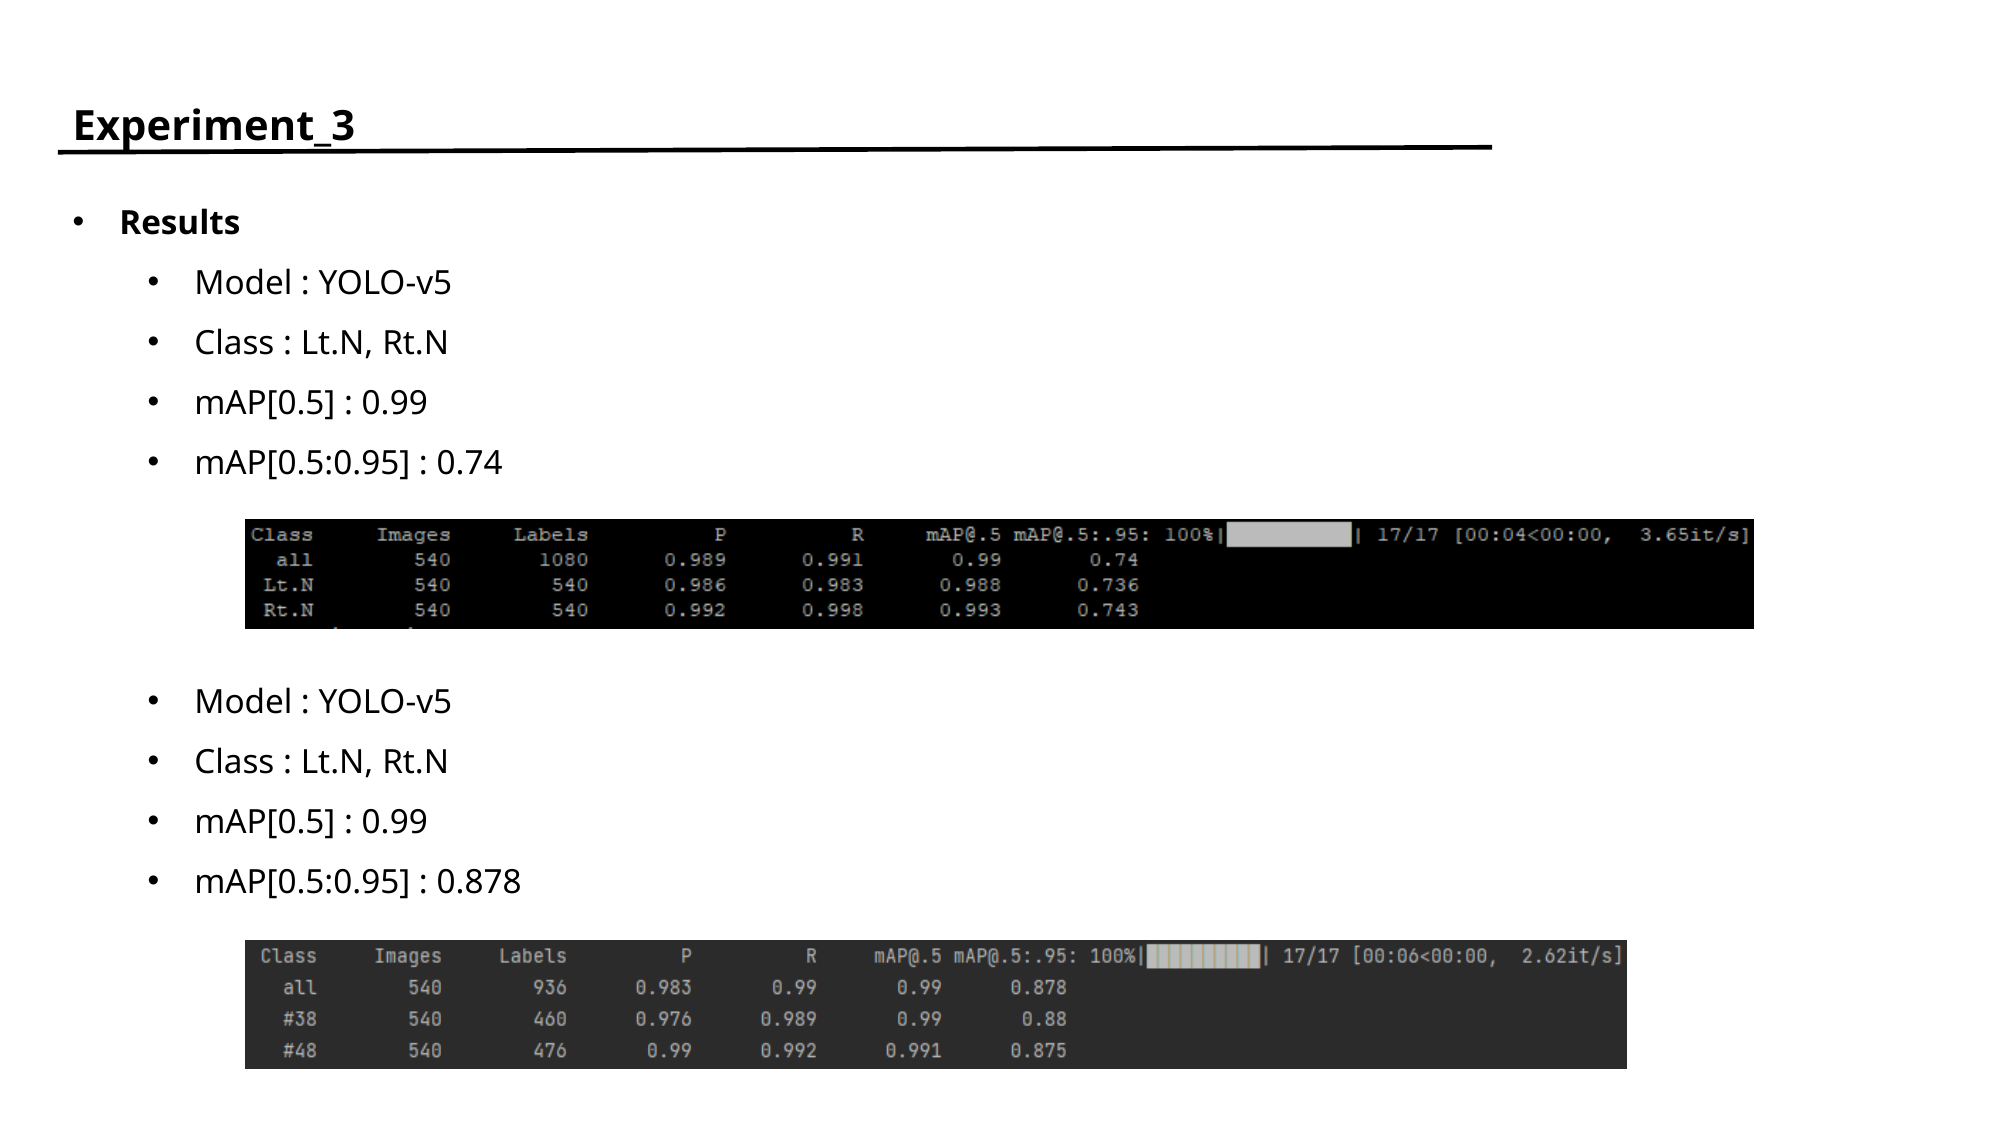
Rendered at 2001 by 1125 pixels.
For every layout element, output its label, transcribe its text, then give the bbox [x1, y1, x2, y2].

text_box Experiment_3 [57, 66, 1943, 156]
text_box Results Model : YOLO-v5 Class : Lt.N, Rt.N mAP[0.5] : 0.99 mAP[0.5:0.95] : 0.74 Model : YOLO-v5 Class : Lt.N, Rt.N mAP[0.5] : 0.99 mAP[0.5:0.95] : 0.878 [57, 174, 1952, 908]
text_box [57, 147, 1492, 153]
picture [245, 940, 1627, 1069]
picture [245, 519, 1754, 629]
